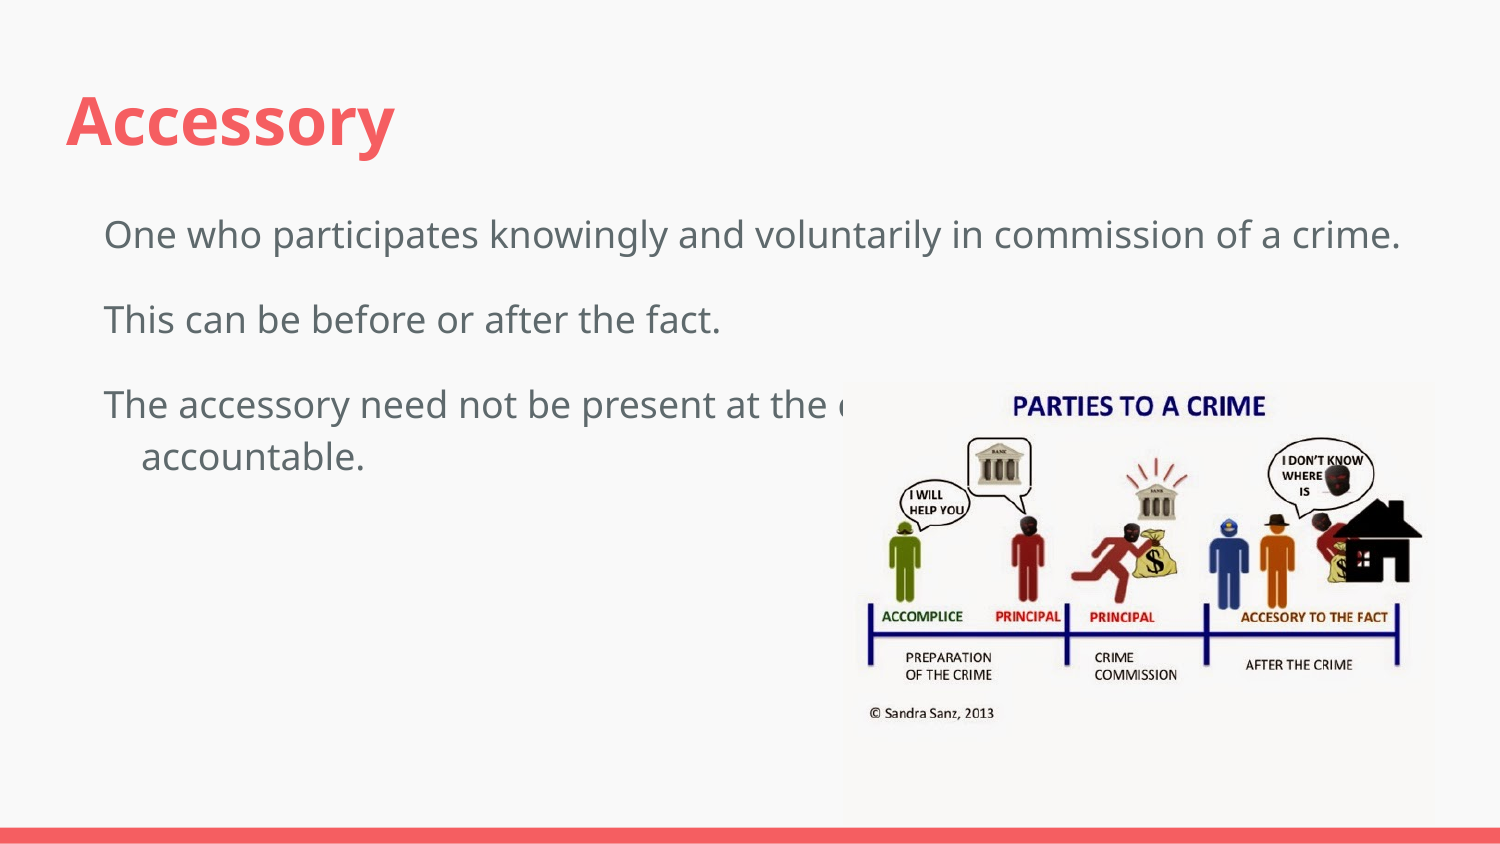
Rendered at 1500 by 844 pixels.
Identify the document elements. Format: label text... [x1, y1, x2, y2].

list One who participates knowingly and voluntarily in commission of a crime. This can be before or after the fact. The accessory need not be present at the crime scene to be held accountable. [51, 189, 1449, 750]
picture [843, 381, 1435, 826]
title Accessory [51, 64, 1449, 167]
